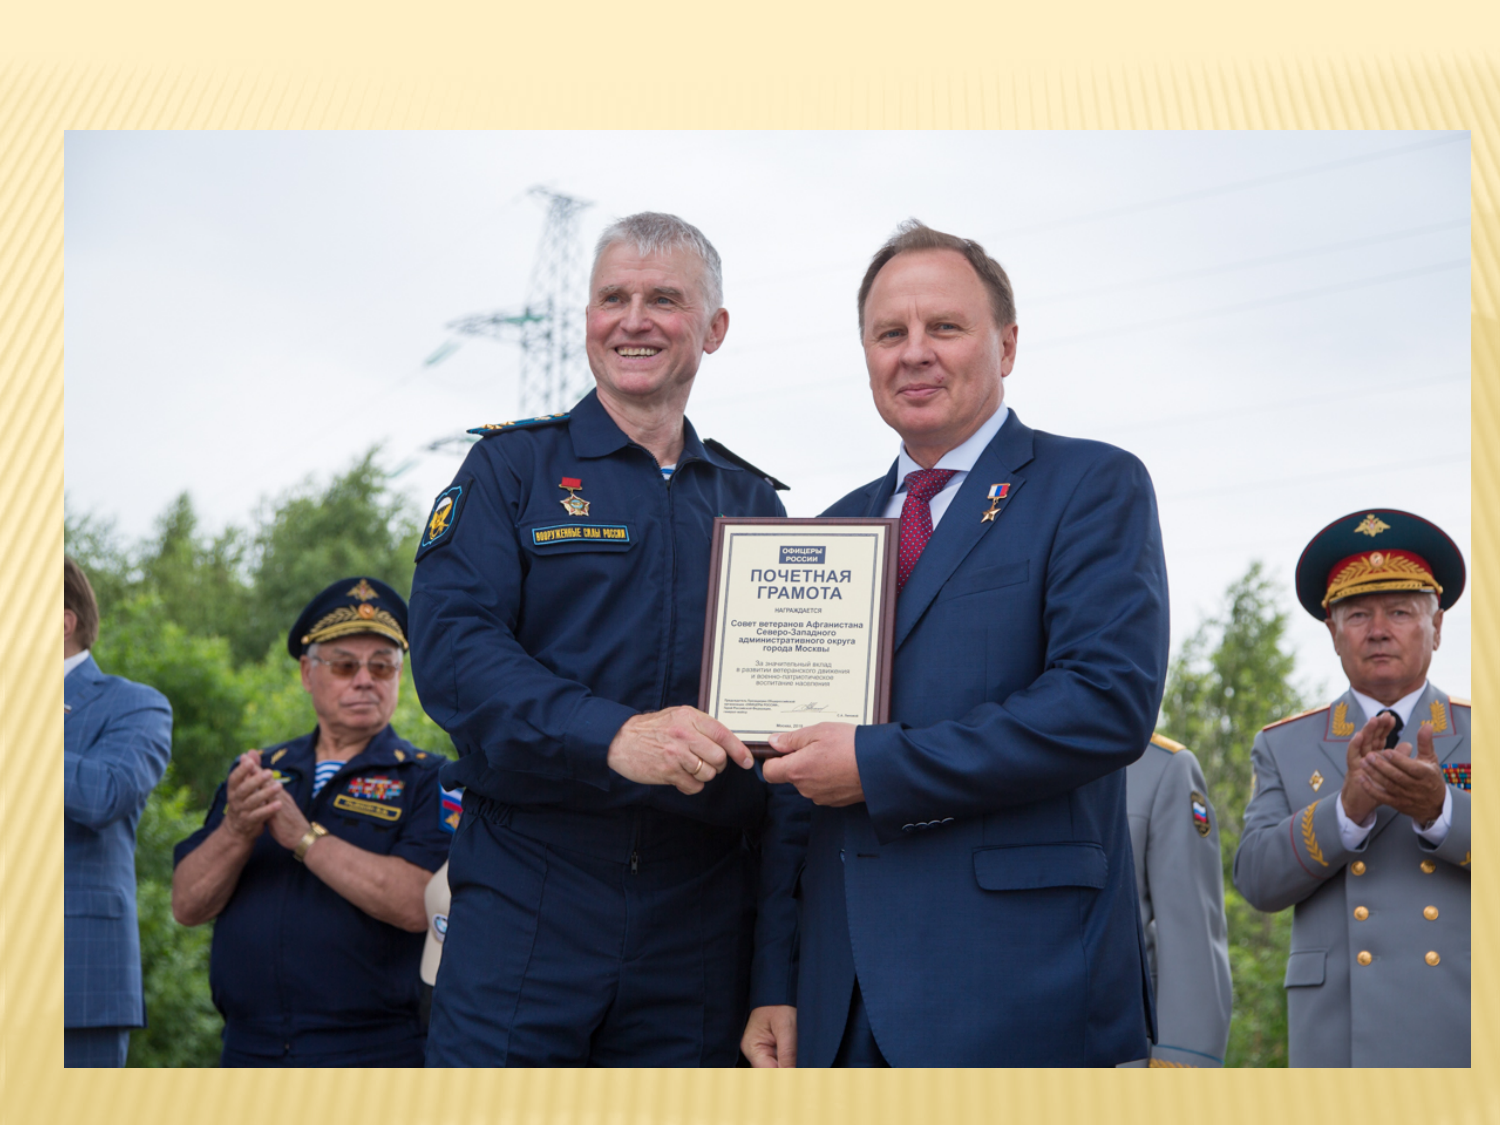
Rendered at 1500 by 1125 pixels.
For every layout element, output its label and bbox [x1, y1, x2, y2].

picture [64, 130, 1471, 1069]
